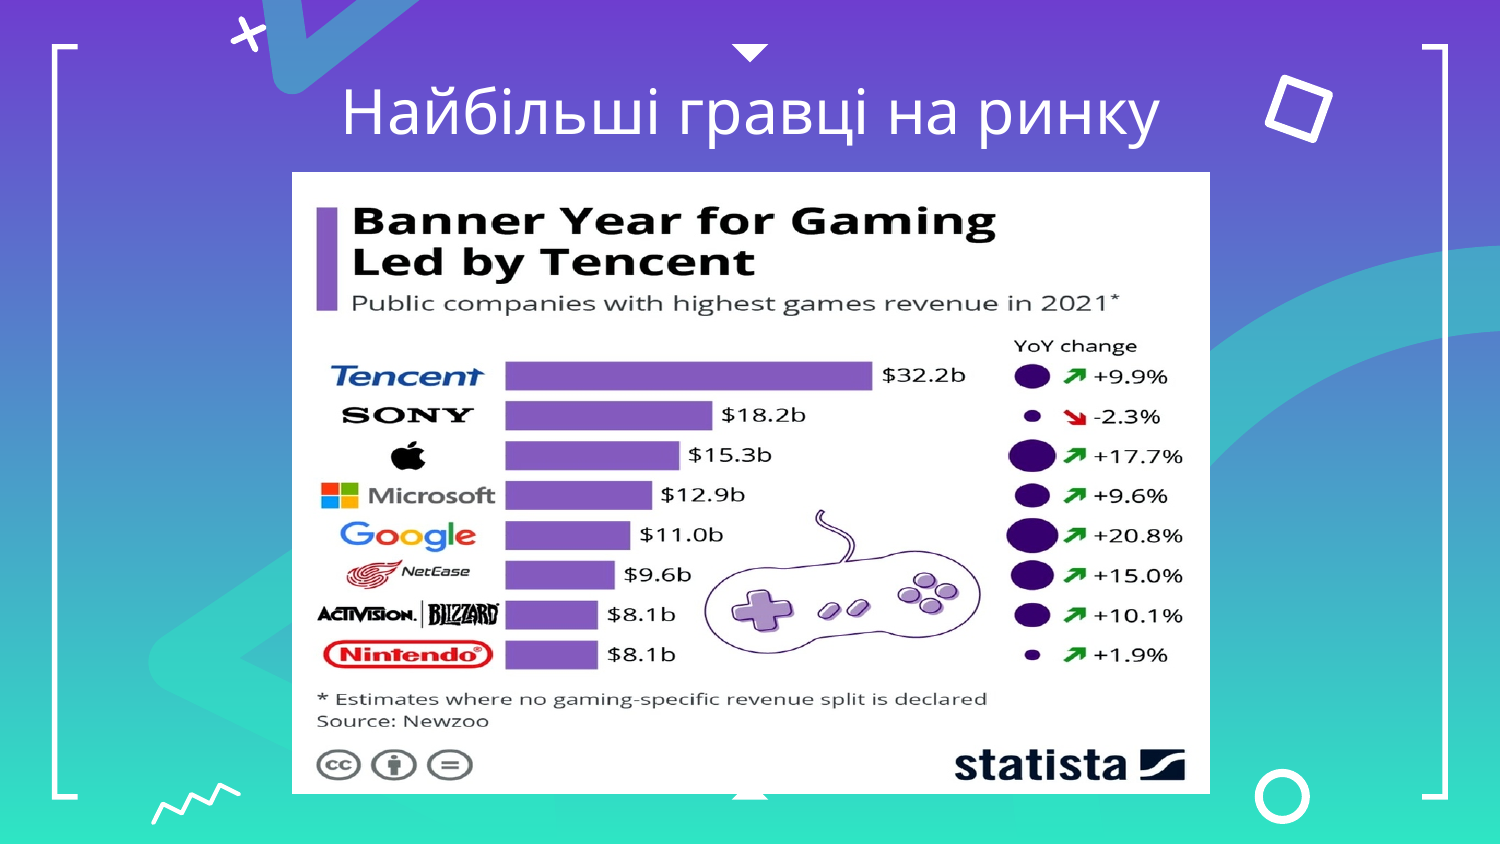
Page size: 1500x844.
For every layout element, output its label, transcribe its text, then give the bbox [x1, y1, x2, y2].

picture [292, 172, 1211, 794]
title Найбільші гравці на ринку [155, 57, 1348, 173]
